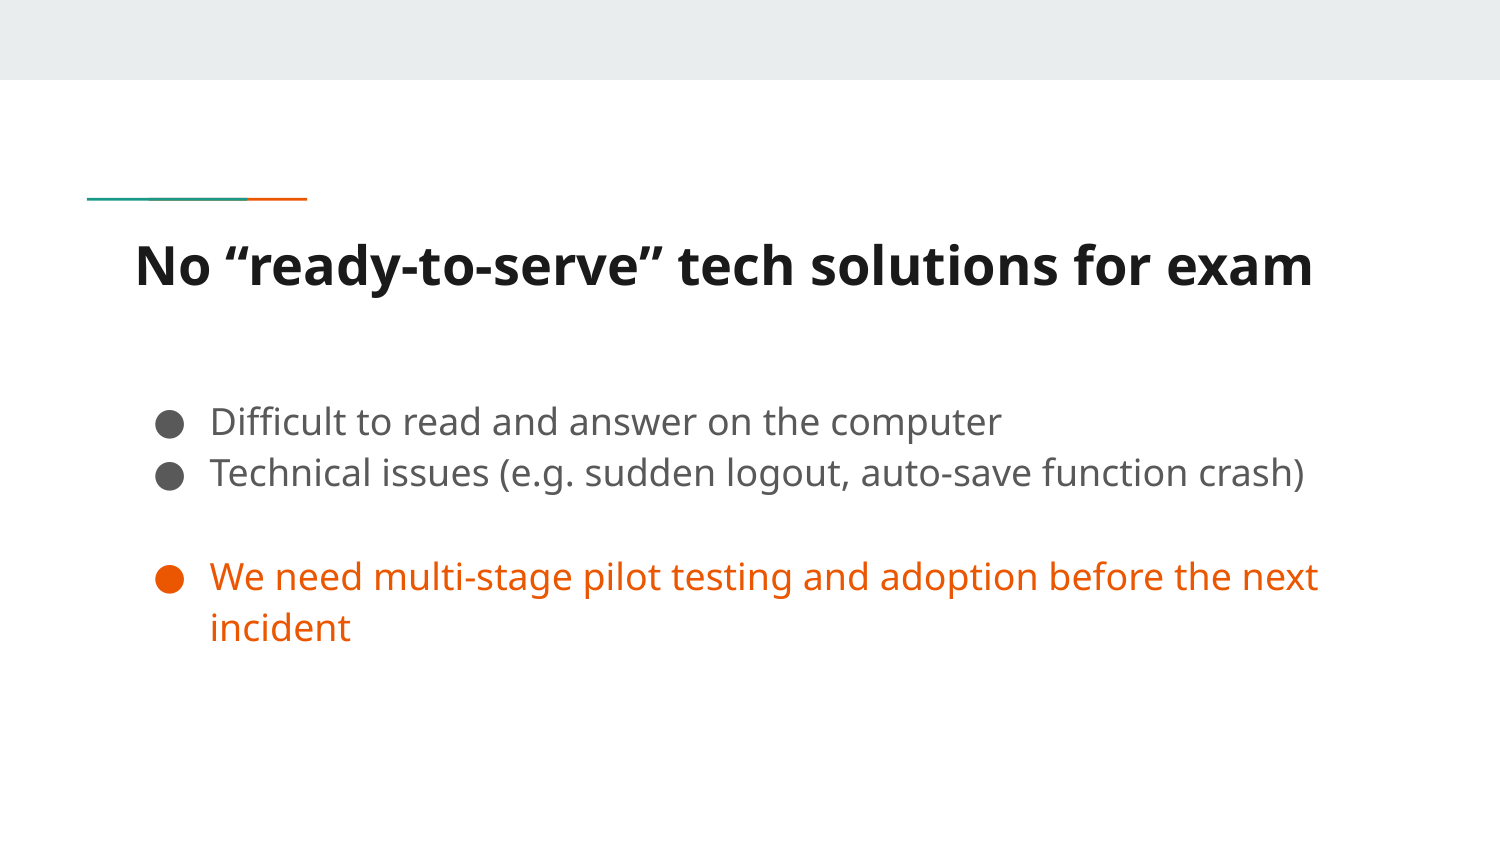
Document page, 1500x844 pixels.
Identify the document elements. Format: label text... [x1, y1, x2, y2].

list Difficult to read and answer on the computer Technical issues (e.g. sudden logout, auto-save function crash) We need multi-stage pilot testing and adoption before the next incident [119, 375, 1432, 712]
title No “ready-to-serve” tech solutions for exam [119, 216, 1381, 305]
